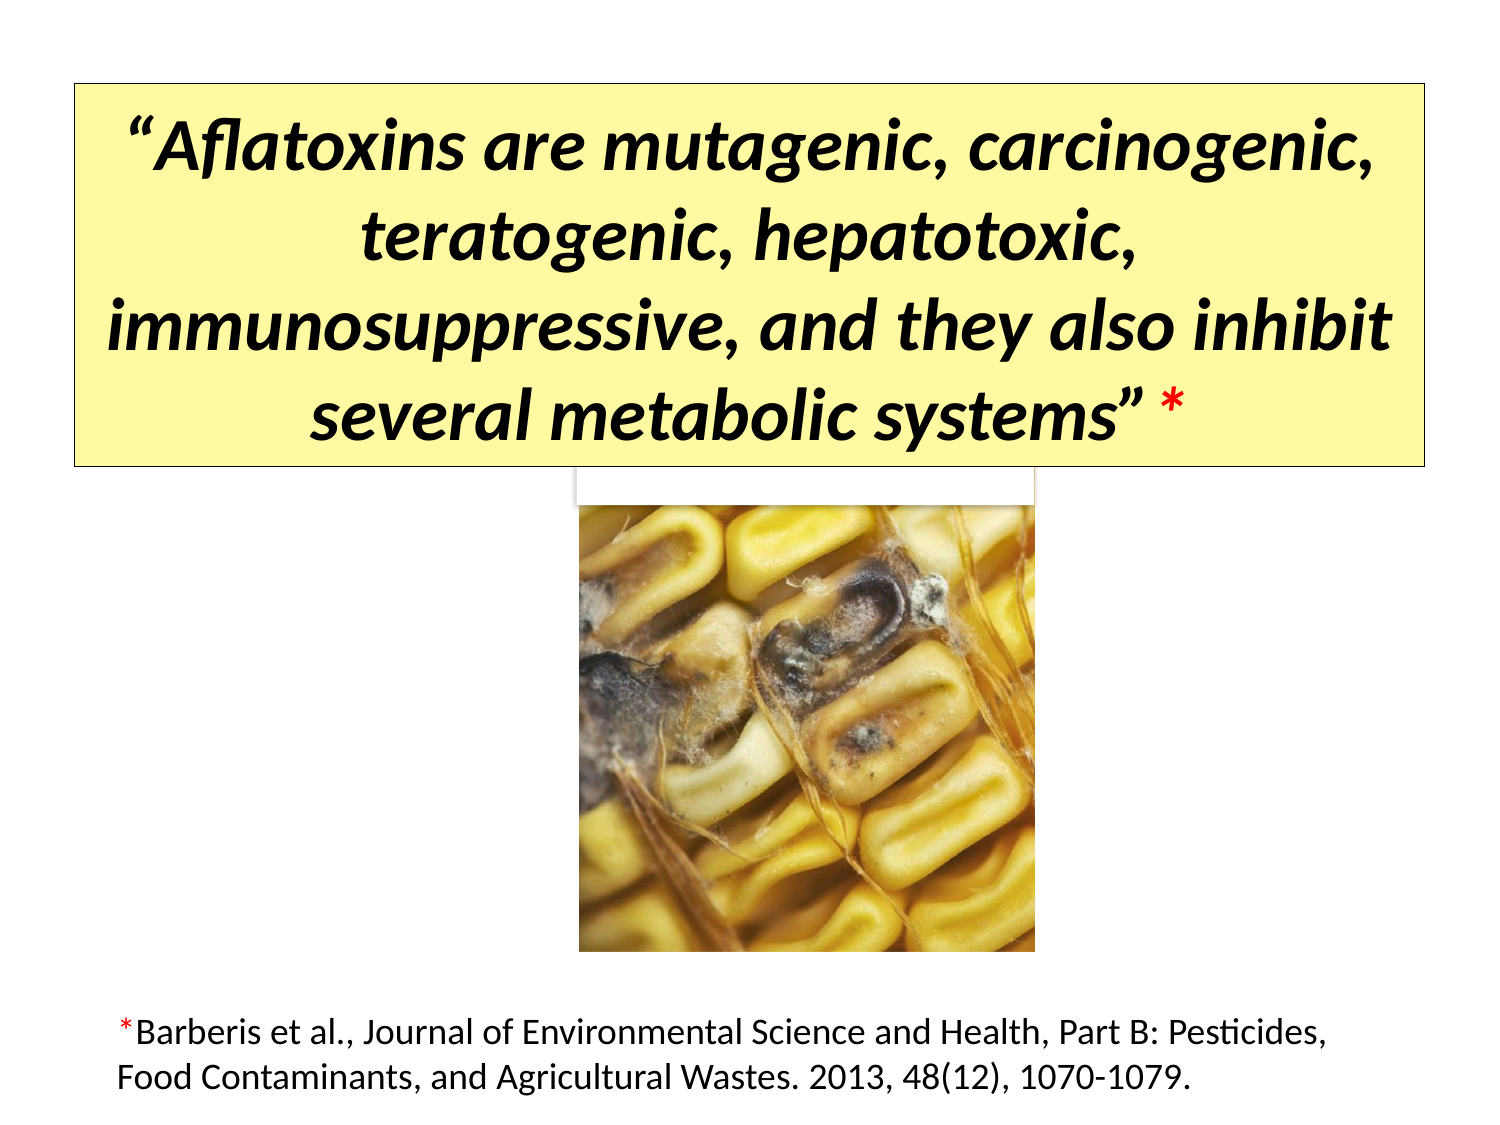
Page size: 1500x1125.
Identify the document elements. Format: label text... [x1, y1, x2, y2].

picture [579, 822, 1035, 951]
text_box *Barberis et al., Journal of Environmental Science and Health, Part B: Pesticides, Food Contaminants, and Agricultural Wastes. 2013, 48(12), 1070-1079. [102, 999, 1425, 1125]
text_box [445, 362, 1166, 822]
text_box “Aflatoxins are mutagenic, carcinogenic, teratogenic, hepatotoxic, immunosuppressive, and they also inhibit several metabolic systems”* [74, 83, 1425, 467]
